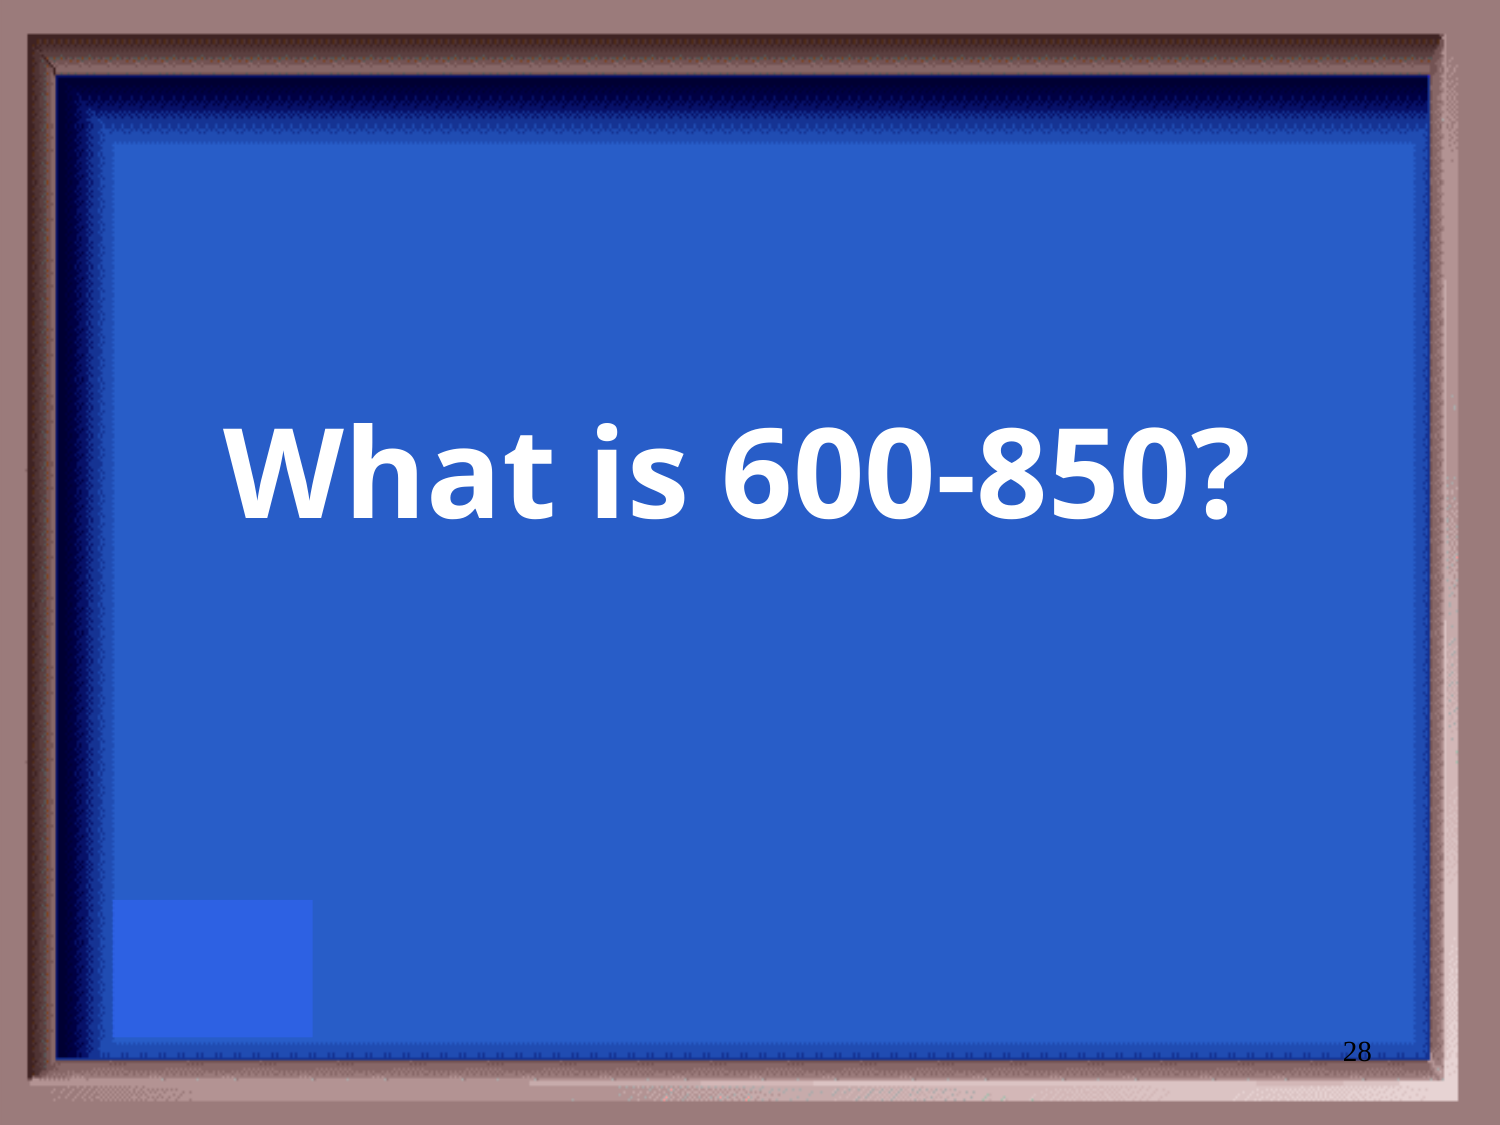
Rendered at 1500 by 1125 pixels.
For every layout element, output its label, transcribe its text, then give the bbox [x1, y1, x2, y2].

picture [0, 0, 1500, 1125]
title What is 600-850? [99, 374, 1376, 563]
slide_number 28 [1074, 1024, 1388, 1101]
text_box [112, 899, 313, 1038]
